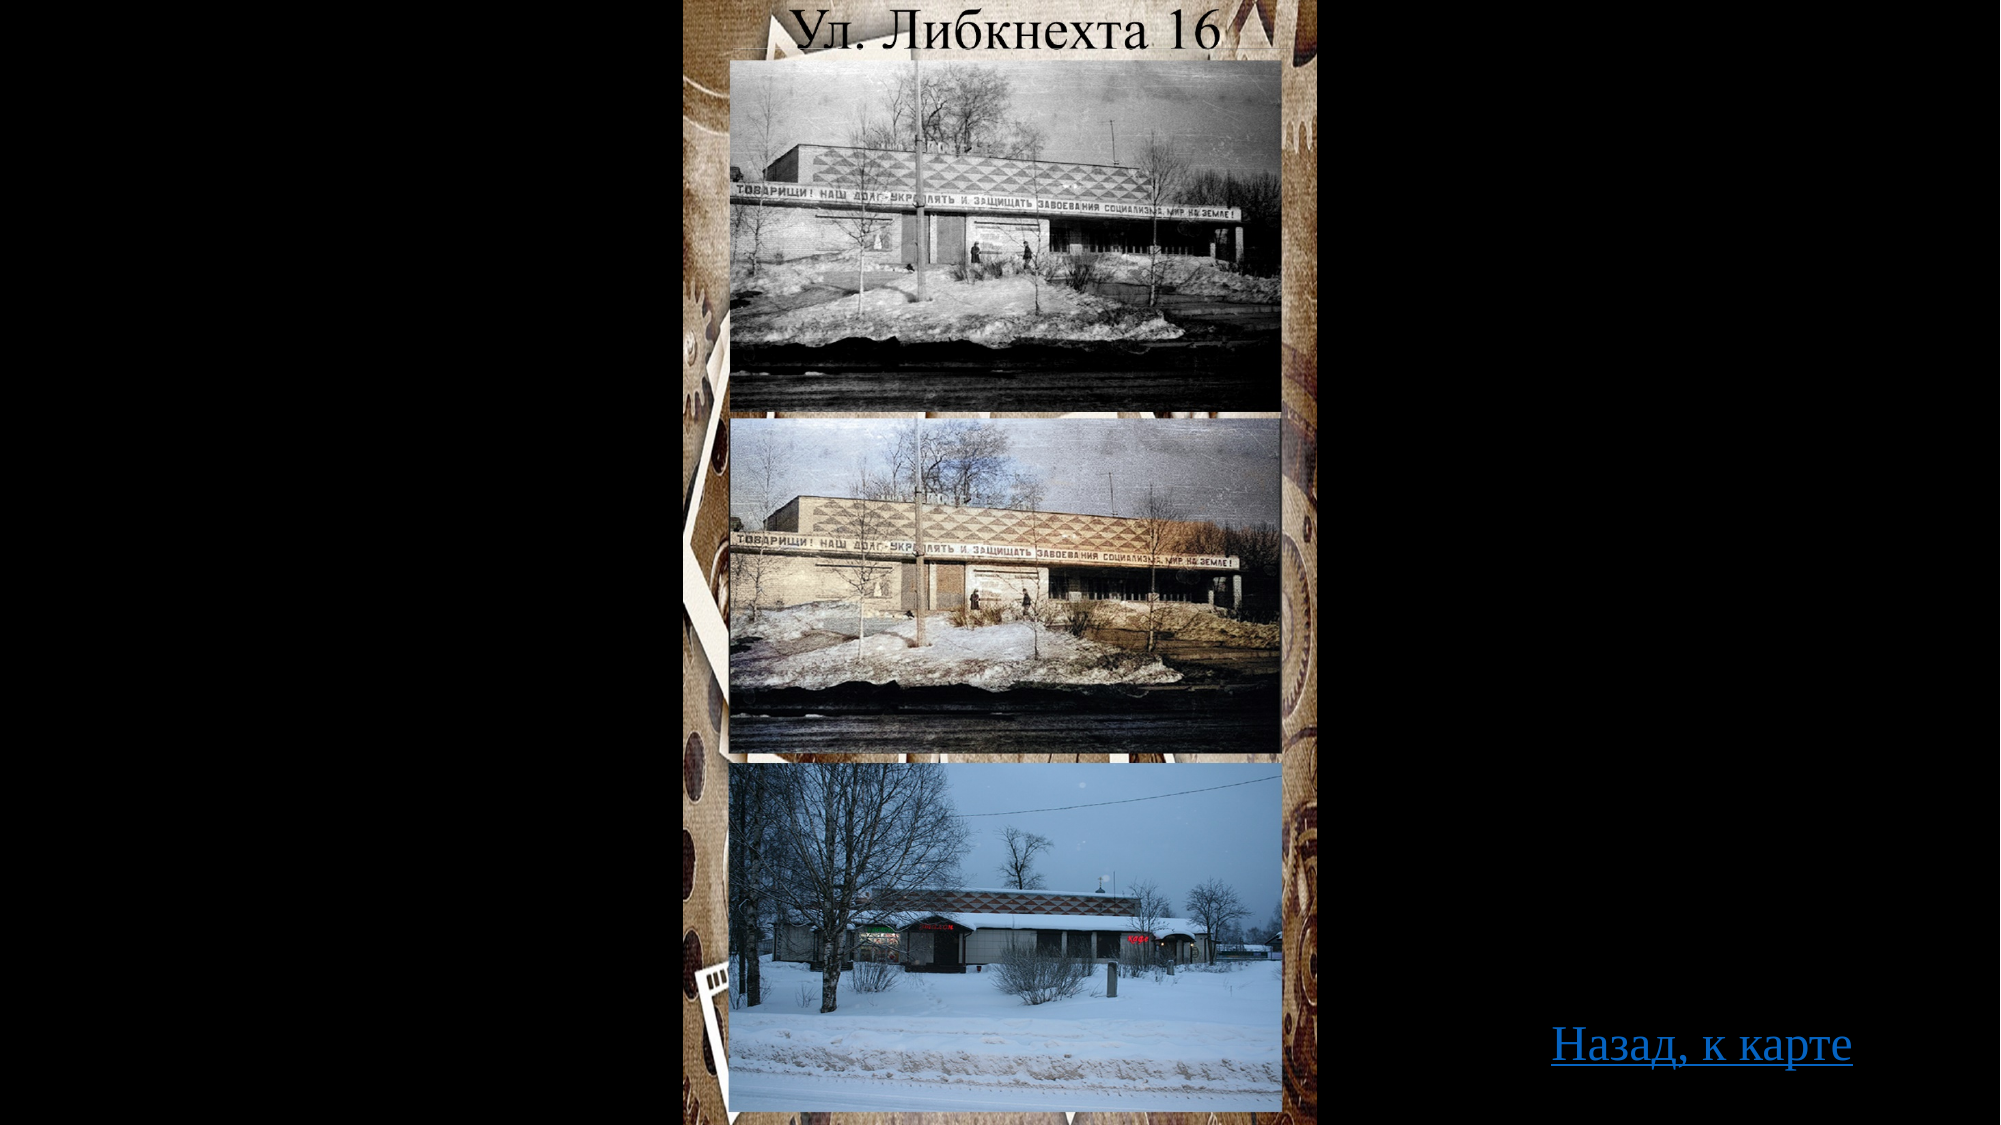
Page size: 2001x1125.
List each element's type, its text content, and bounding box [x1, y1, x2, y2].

text_box Назад, к карте [1536, 1003, 1892, 1078]
picture [683, 0, 1317, 1125]
